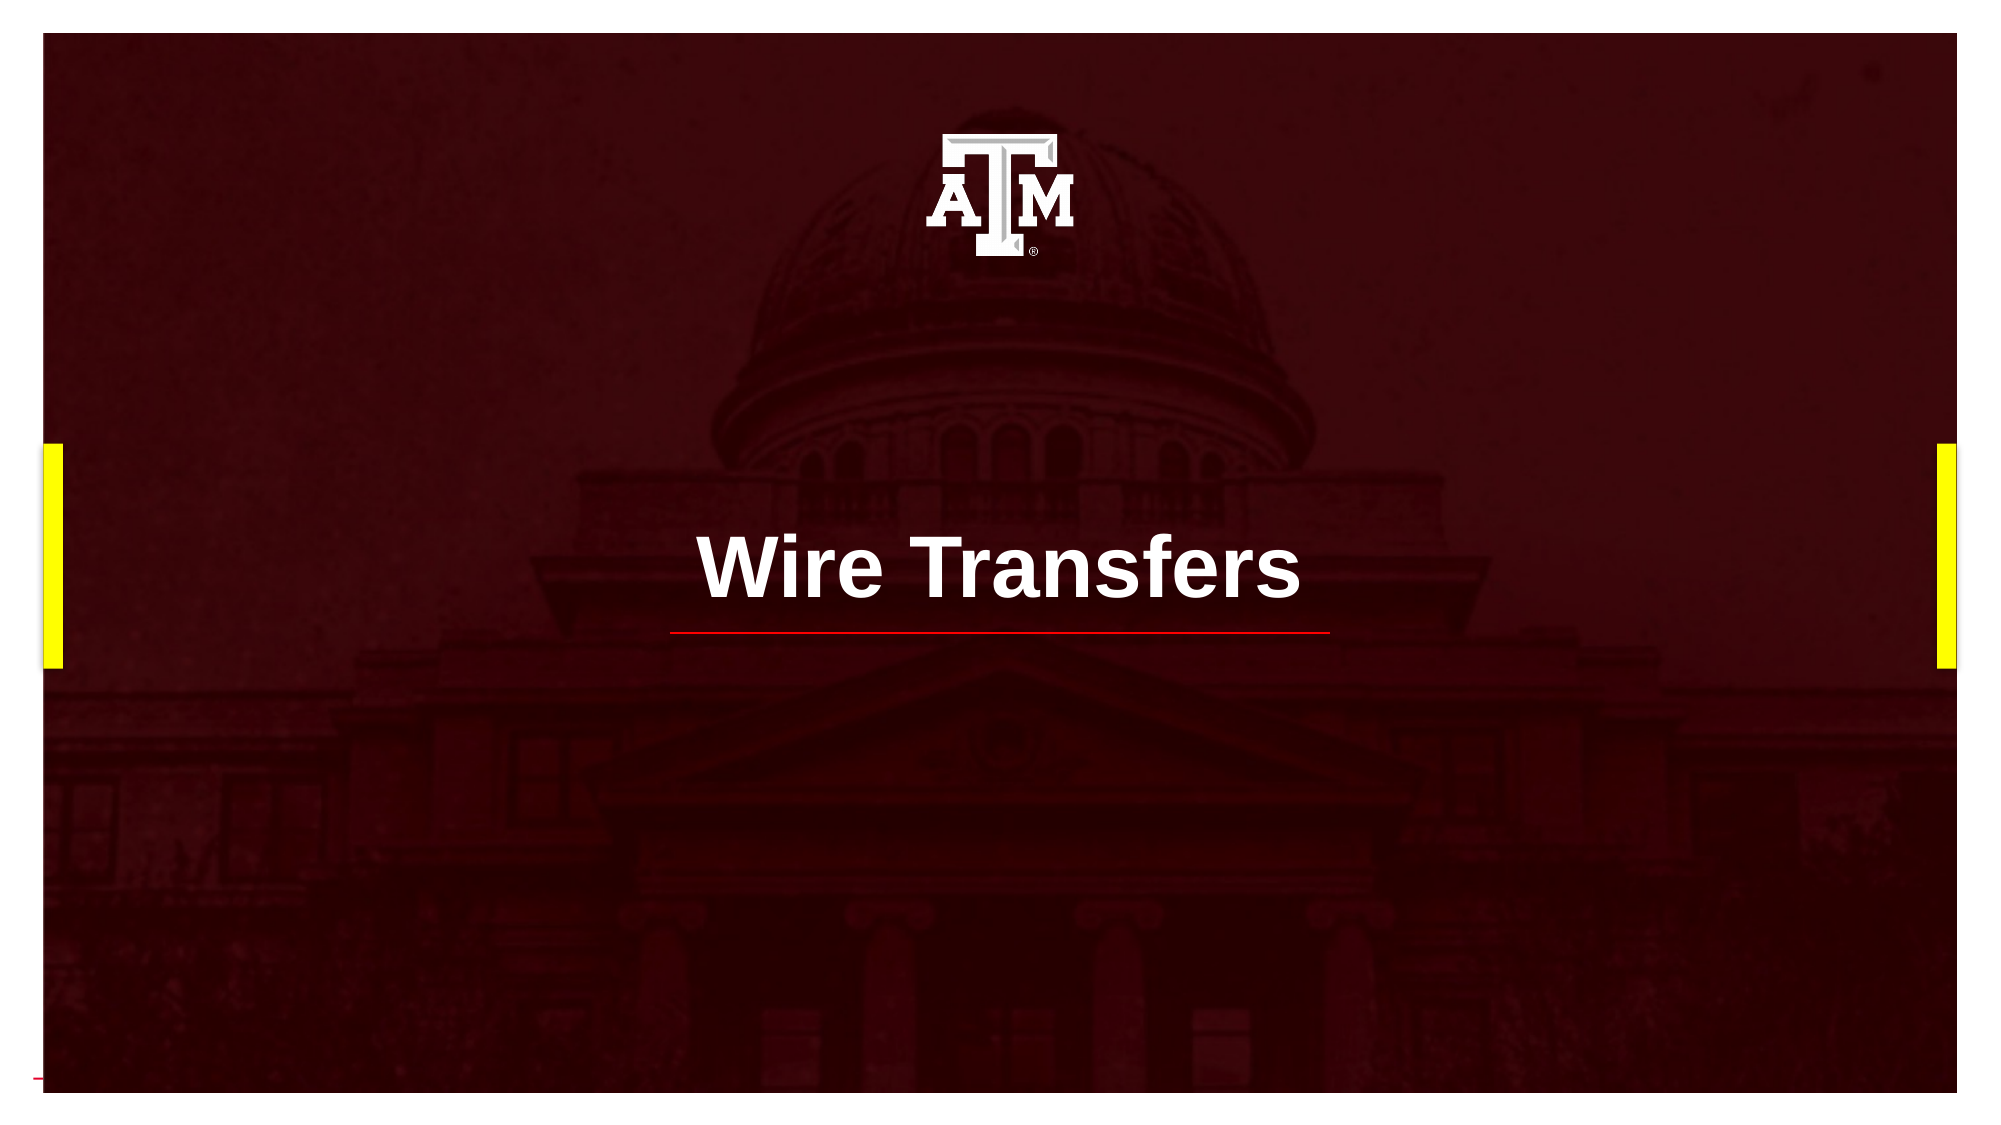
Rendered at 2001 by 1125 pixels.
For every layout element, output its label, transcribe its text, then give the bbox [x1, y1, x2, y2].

picture [43, 33, 1957, 1093]
title Wire Transfers [150, 441, 1850, 683]
